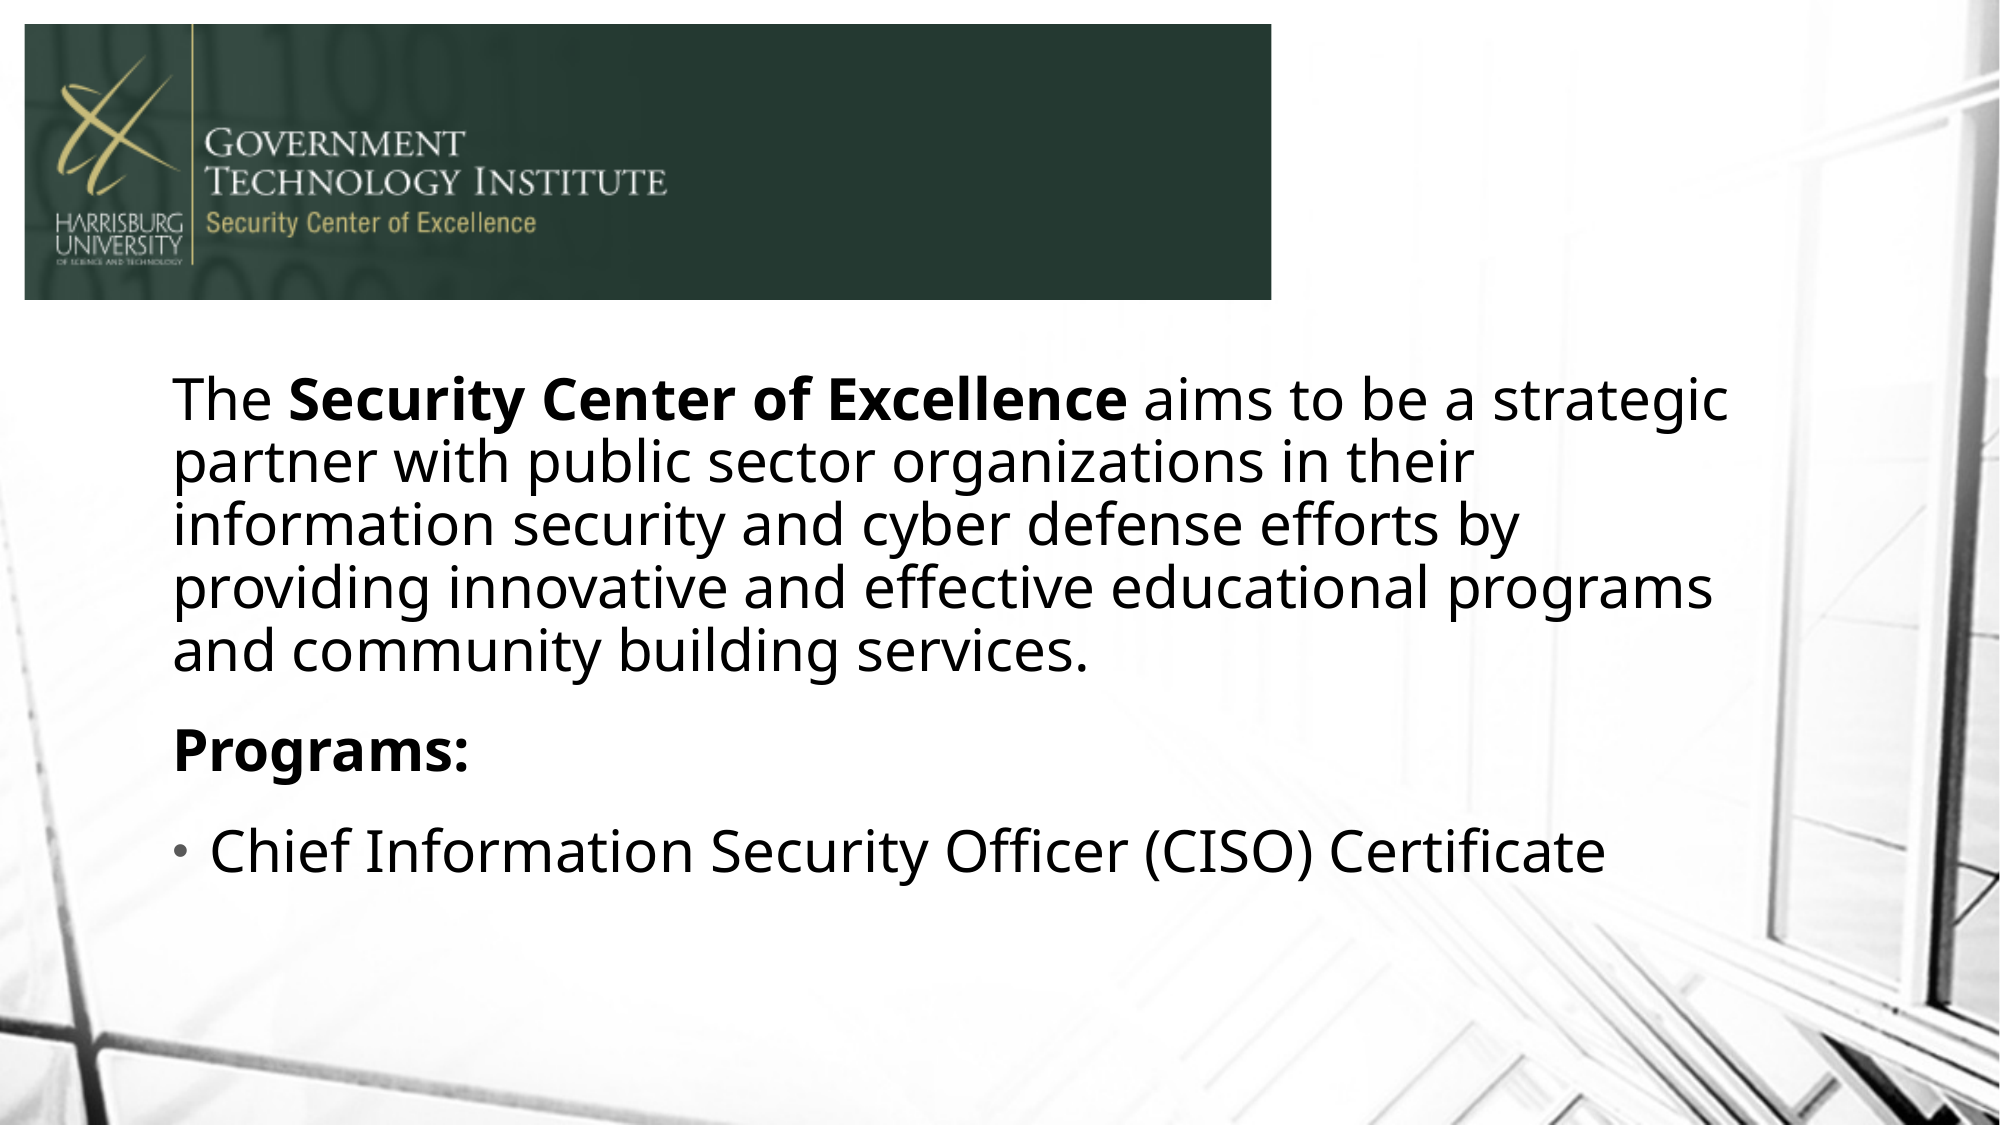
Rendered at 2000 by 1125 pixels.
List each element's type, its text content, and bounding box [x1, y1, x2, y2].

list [24, 24, 1272, 300]
picture [0, 0, 2000, 1125]
text_box The Security Center of Excellence aims to be a strategic partner with public sector organizations in their information security and cyber defense efforts by providing innovative and effective educational programs and community building services. Programs: Chief Information Security Officer (CISO) Certificate [149, 362, 1750, 1050]
